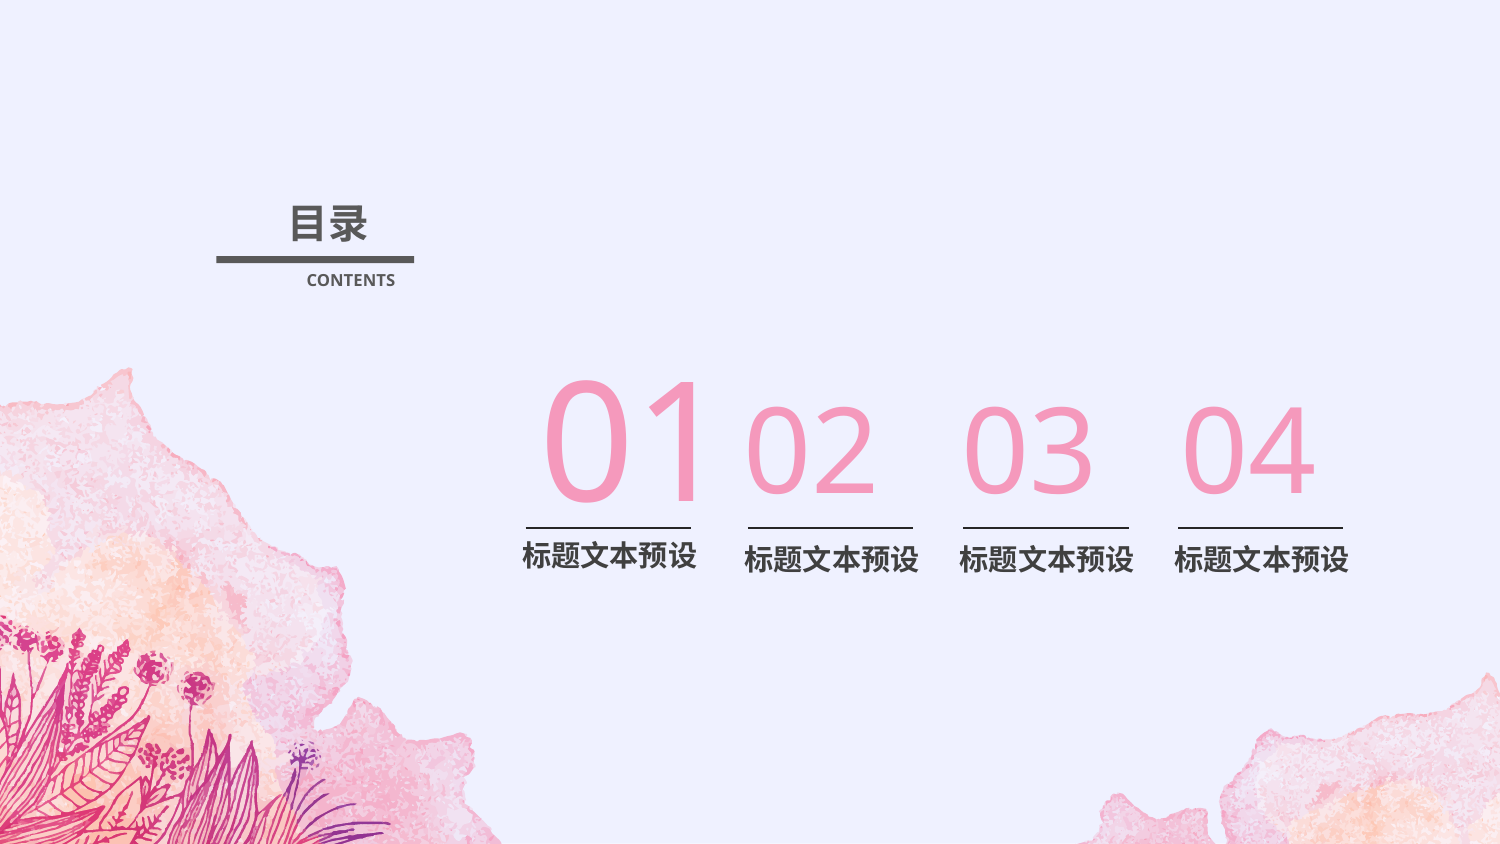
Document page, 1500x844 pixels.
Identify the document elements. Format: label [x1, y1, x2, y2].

text_box [521, 327, 751, 680]
text_box [754, 358, 973, 680]
text_box [973, 358, 1189, 680]
text_box [1189, 358, 1403, 680]
text_box [216, 190, 415, 292]
picture [0, 360, 503, 844]
